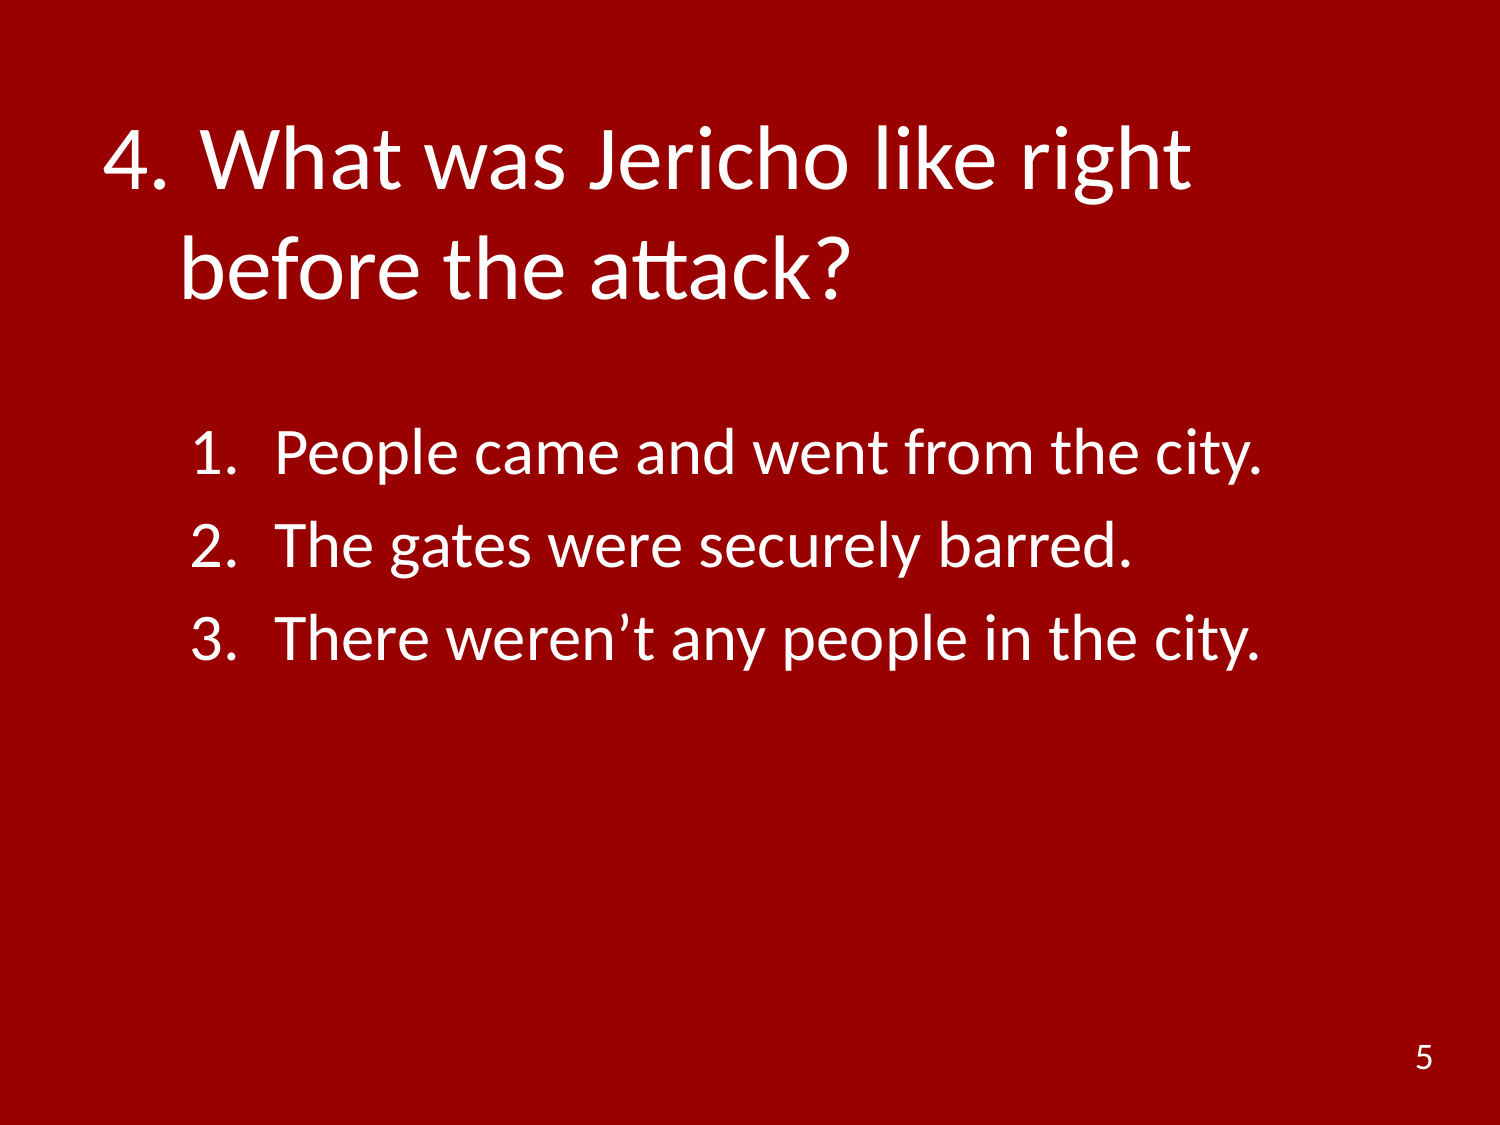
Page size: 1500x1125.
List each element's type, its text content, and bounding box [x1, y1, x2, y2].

subtitle People came and went from the city. The gates were securely barred. There weren’t any people in the city. [174, 399, 1375, 800]
text_box 5 [1400, 1024, 1450, 1085]
title 4. What was Jericho like right before the attack? [87, 87, 1425, 329]
